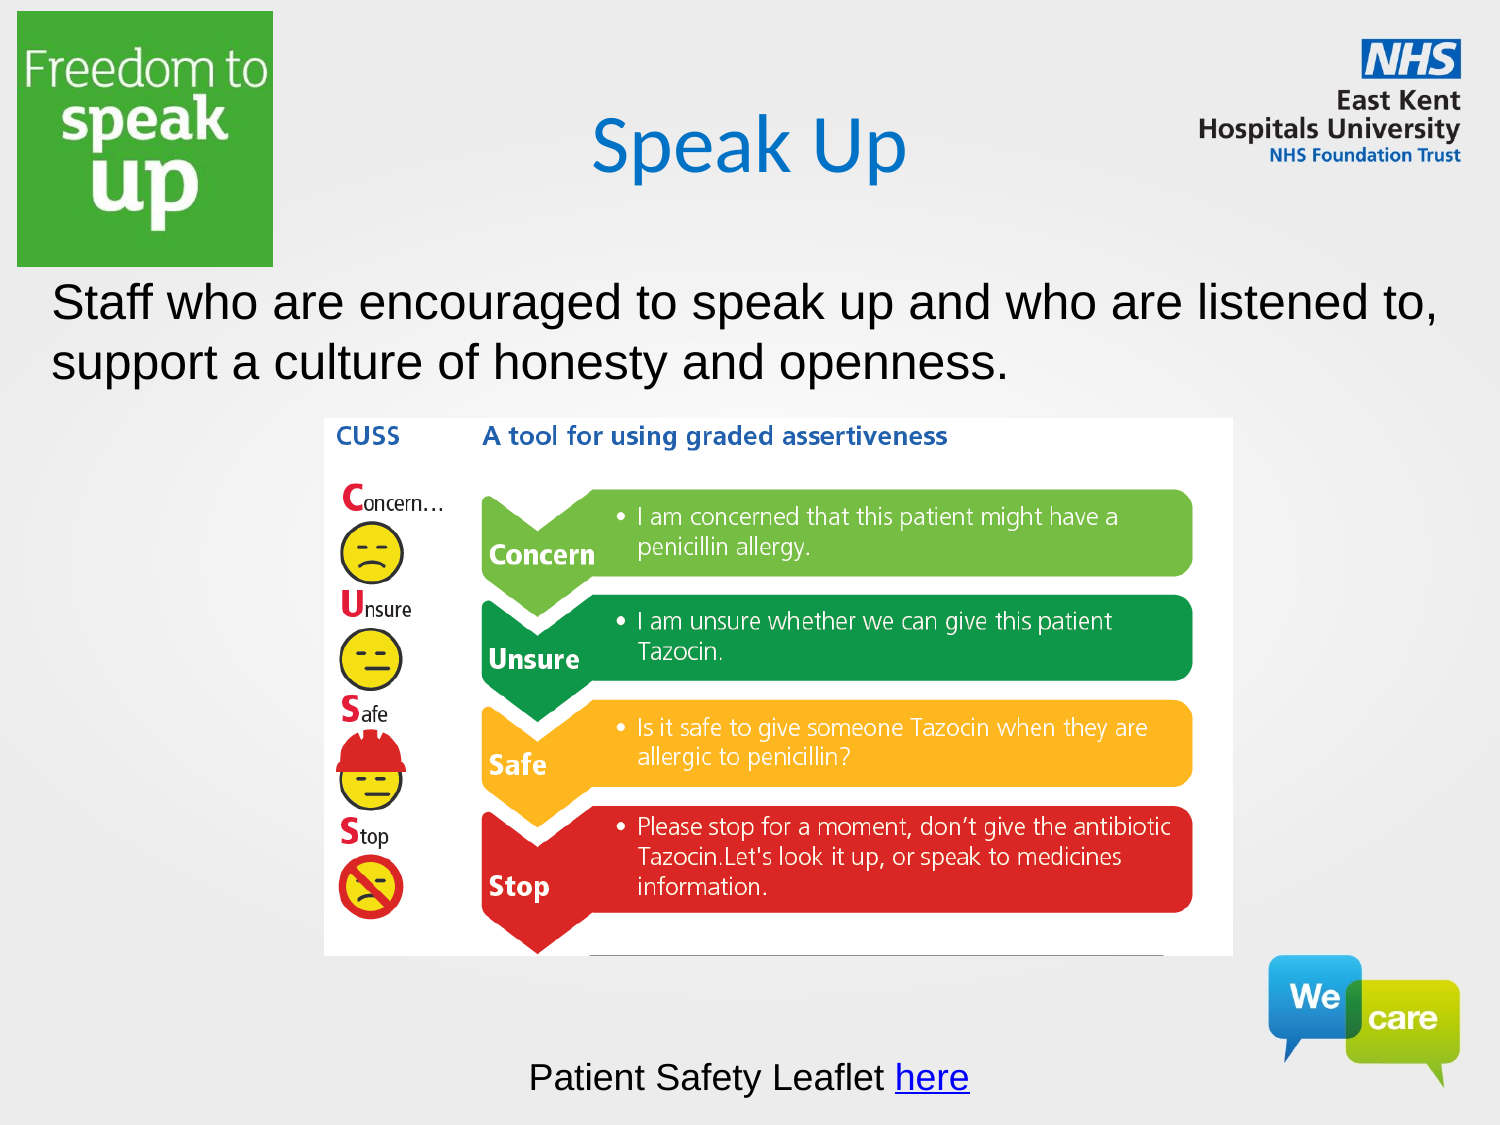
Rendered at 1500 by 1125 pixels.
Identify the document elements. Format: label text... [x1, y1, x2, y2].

list Staff who are encouraged to speak up and who are listened to, support a culture of honesty and openness. [36, 261, 1464, 418]
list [324, 417, 1233, 956]
text_box Patient Safety Leaflet here [513, 1045, 1211, 1106]
picture [0, 0, 1500, 1125]
title Speak Up [279, 45, 1425, 233]
